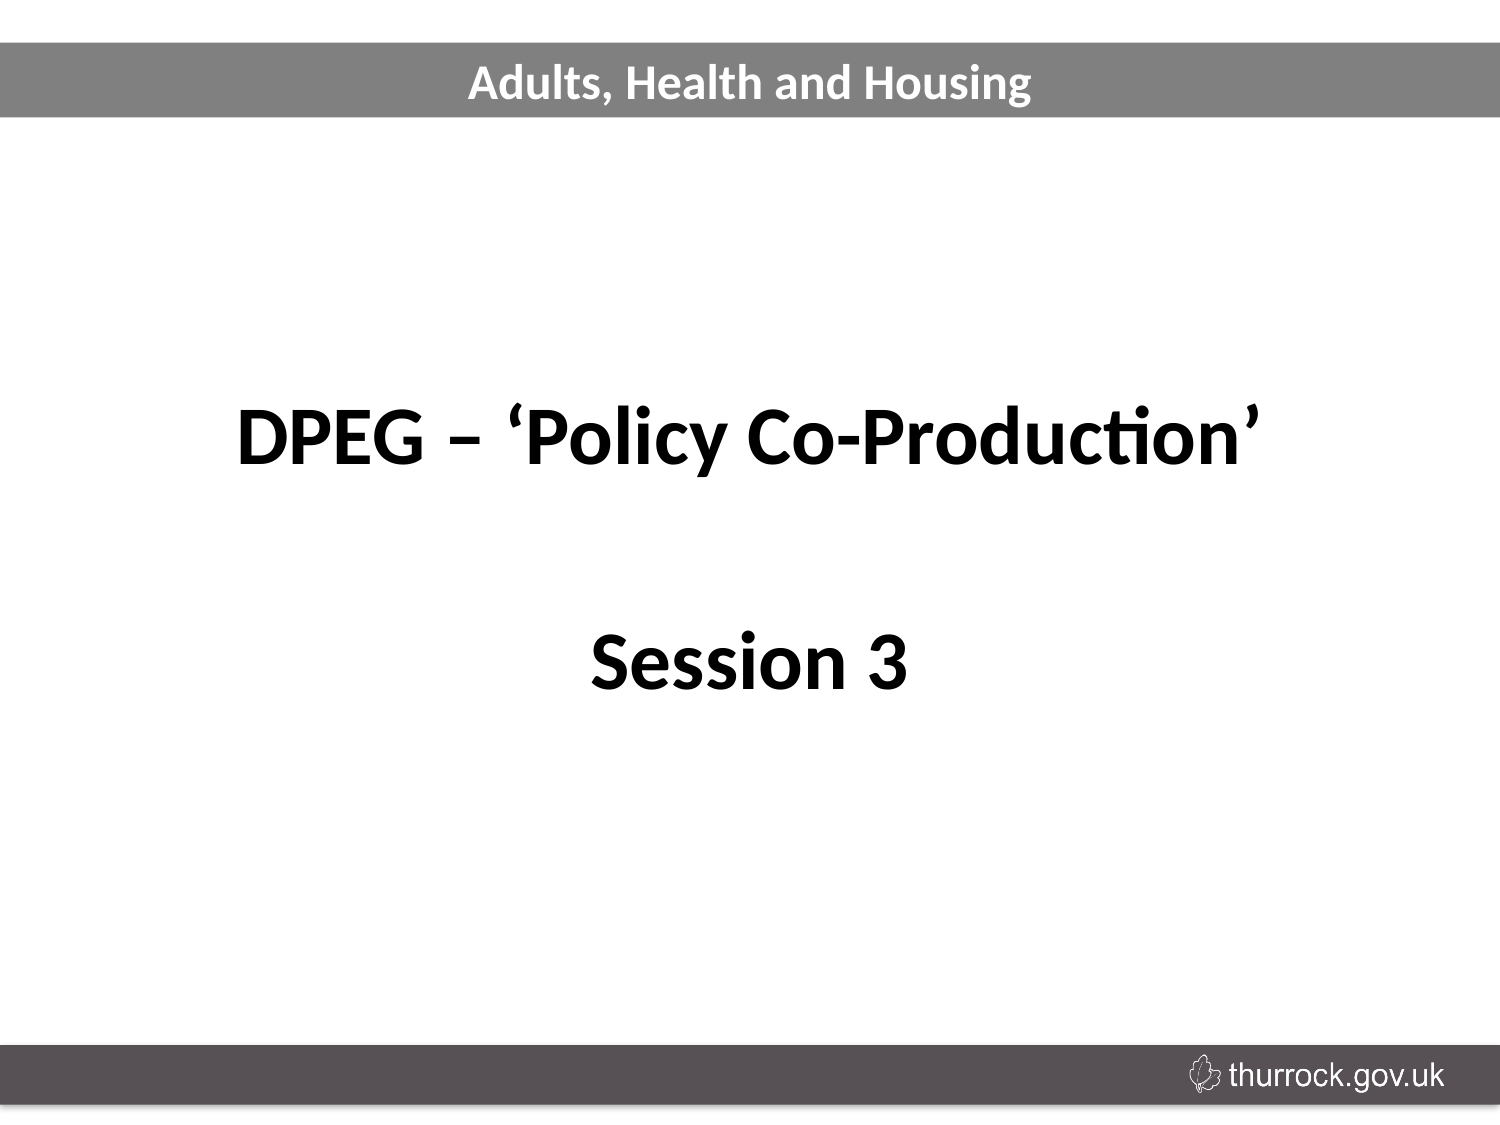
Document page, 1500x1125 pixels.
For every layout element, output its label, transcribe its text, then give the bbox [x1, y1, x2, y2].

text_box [0, 1044, 1500, 1105]
text_box Adults, Health and Housing [0, 42, 1500, 118]
text_box DPEG – ‘Policy Co-Production’ Session 3 [0, 149, 1500, 987]
